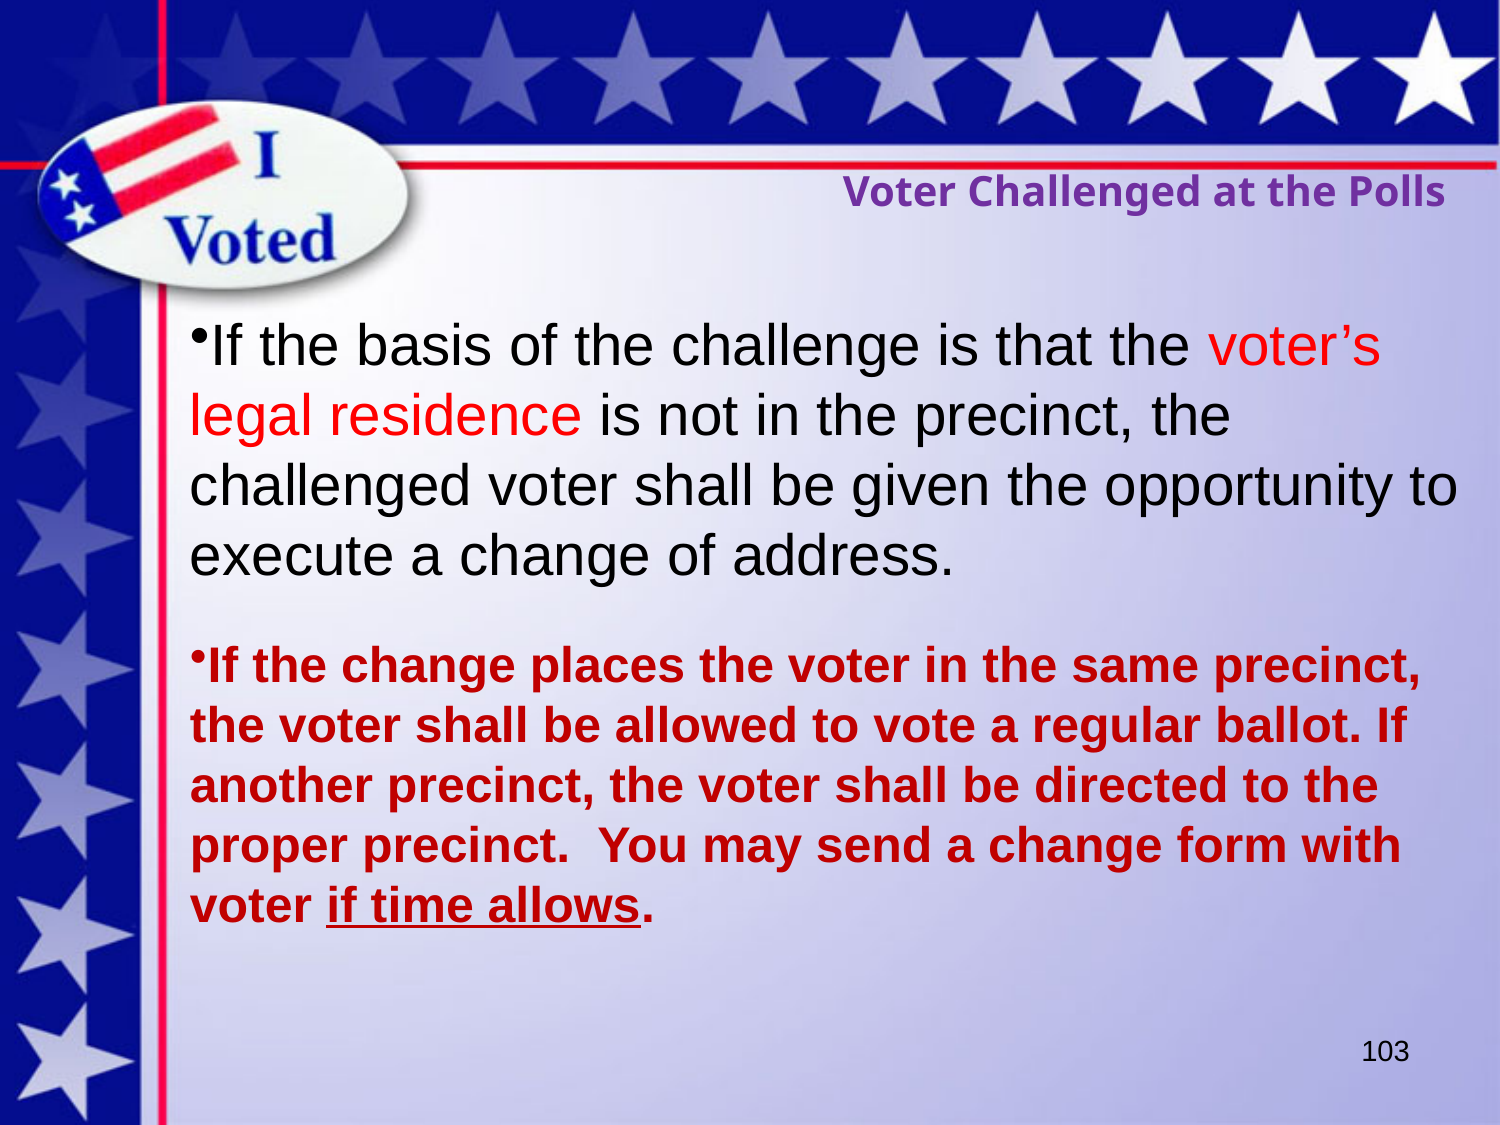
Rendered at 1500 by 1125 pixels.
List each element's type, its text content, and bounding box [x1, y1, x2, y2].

subtitle If the basis of the challenge is that the voter’s legal residence is not in the precinct, the challenged voter shall be given the opportunity to execute a change of address. If the change places the voter in the same precinct, the voter shall be allowed to vote a regular ballot. If another precinct, the voter shall be directed to the proper precinct. You may send a change form with voter if time allows. [174, 299, 1500, 1063]
picture [0, 0, 1500, 1125]
slide_number 103 [1074, 1024, 1426, 1103]
title Voter Challenged at the Polls [799, 162, 1500, 238]
